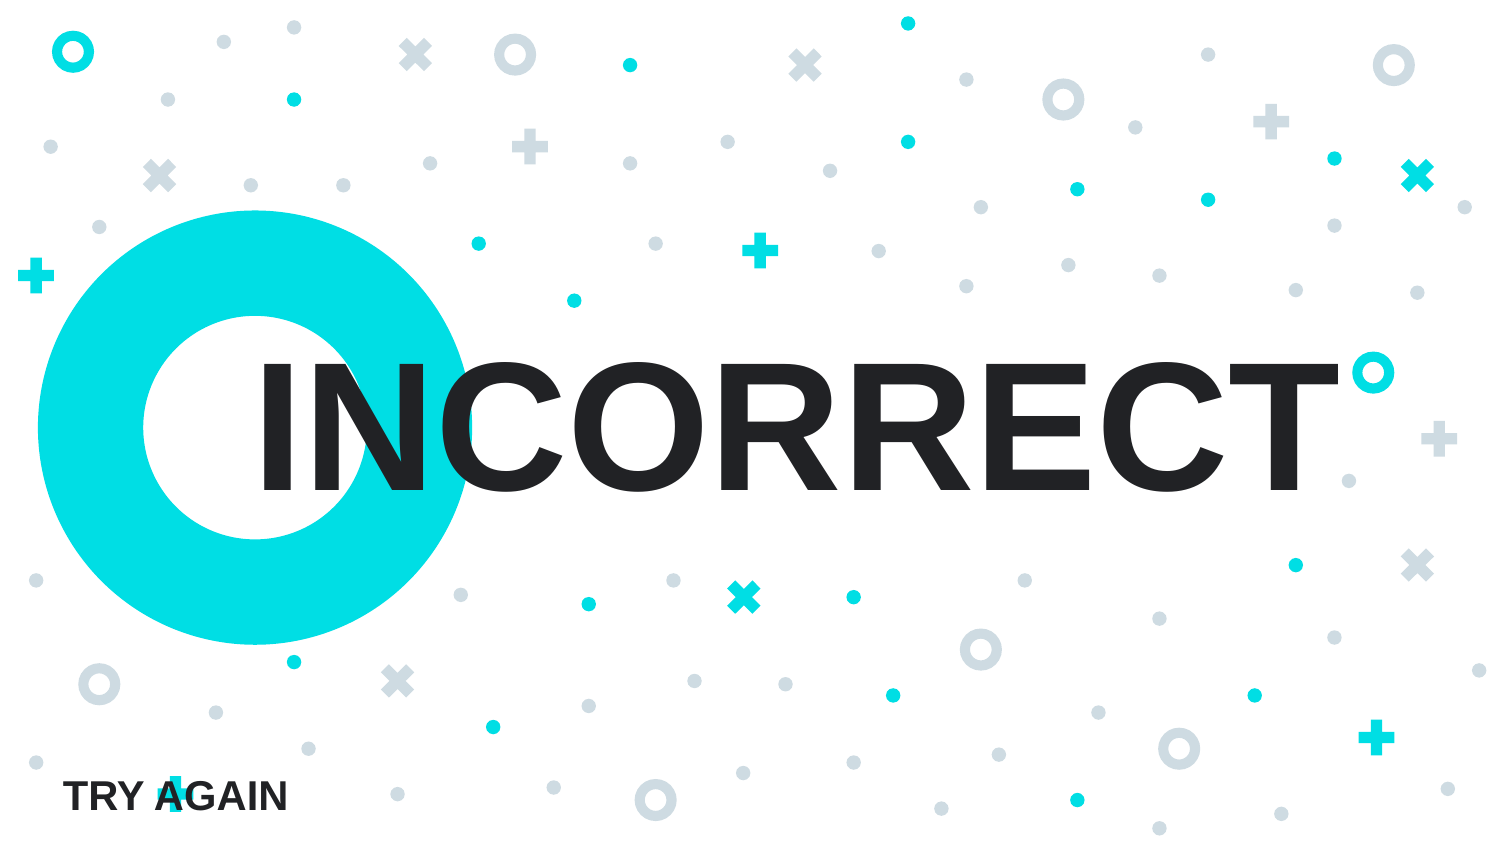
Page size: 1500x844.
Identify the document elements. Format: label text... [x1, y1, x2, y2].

text_box TRY AGAIN [0, 761, 532, 844]
text_box INCORRECT [139, 299, 1454, 535]
